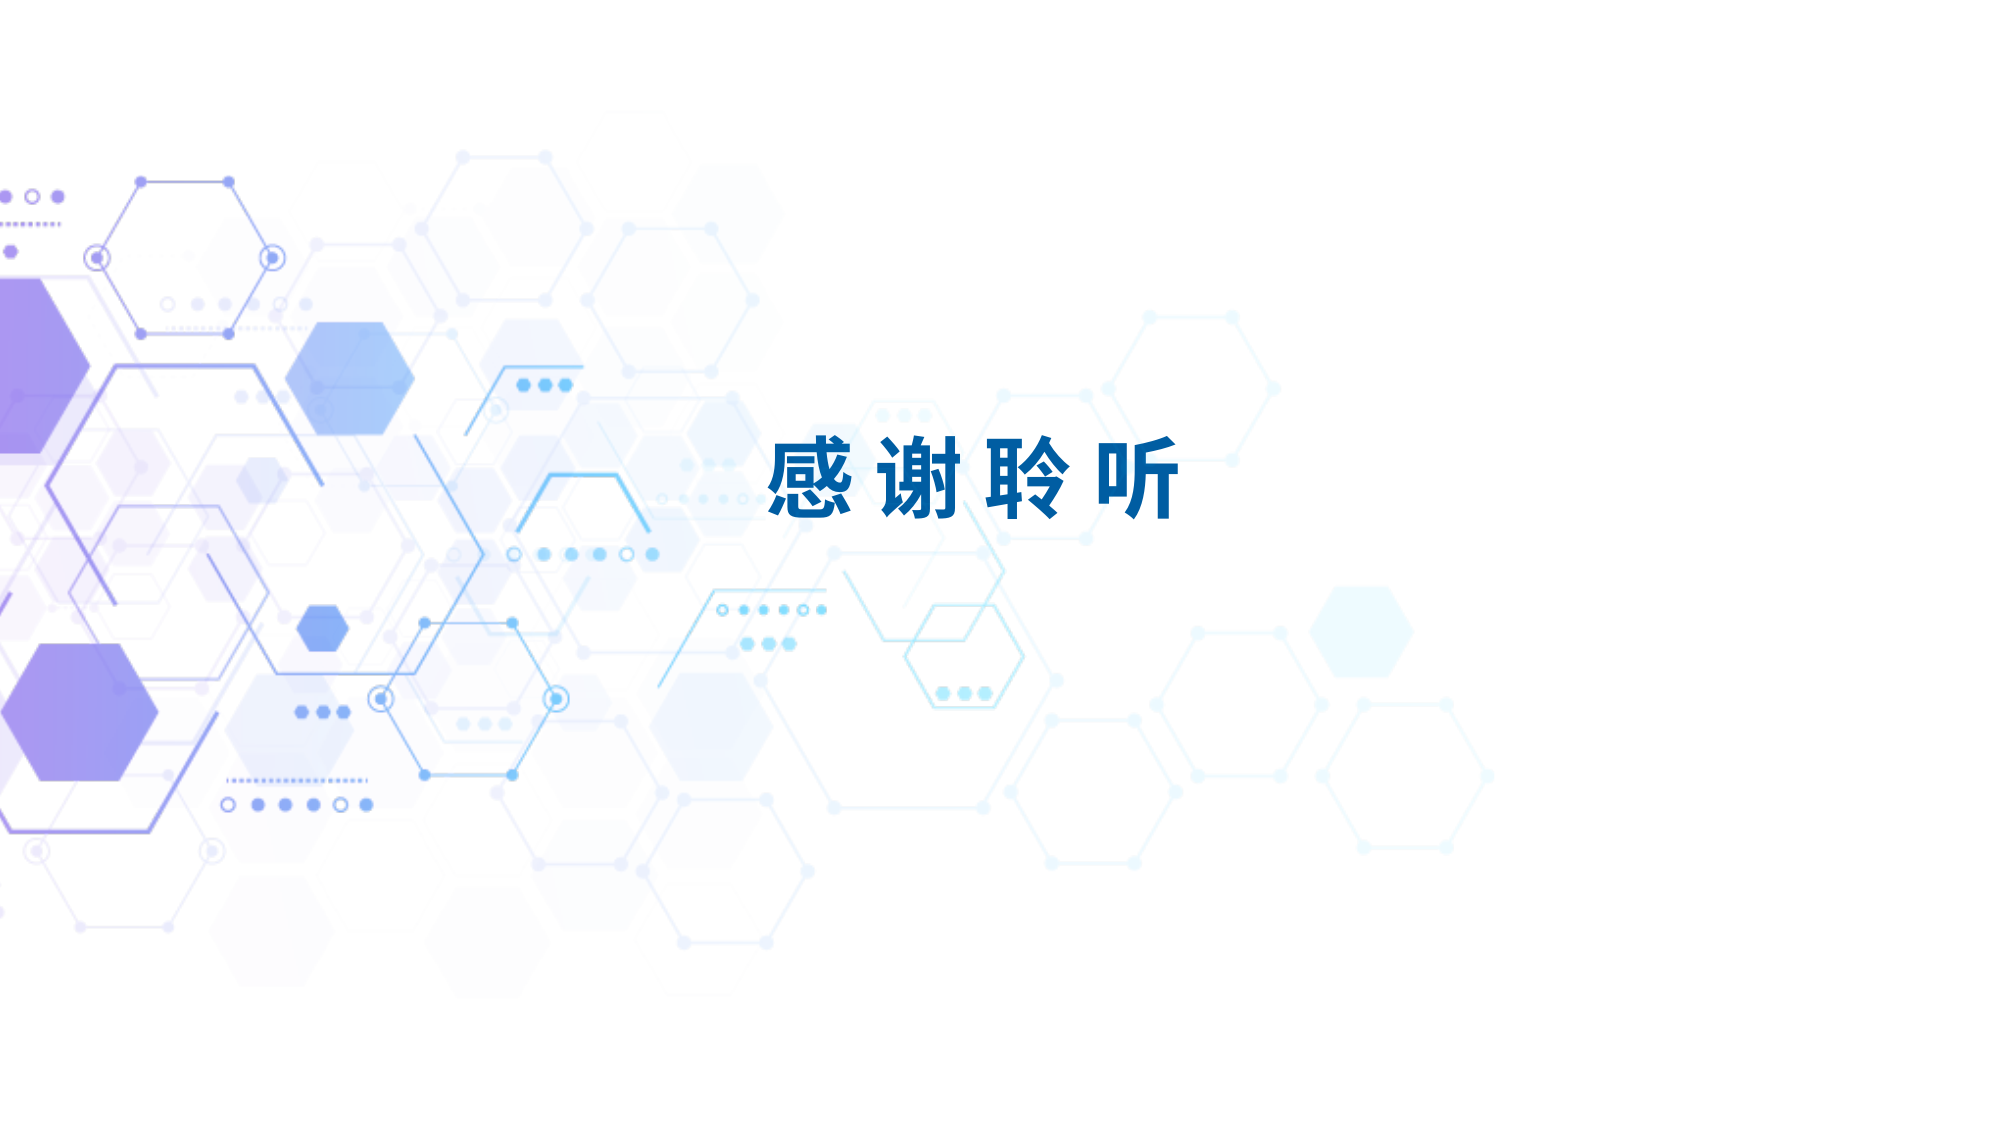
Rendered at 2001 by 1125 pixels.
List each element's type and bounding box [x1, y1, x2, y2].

picture [0, 0, 1546, 1117]
